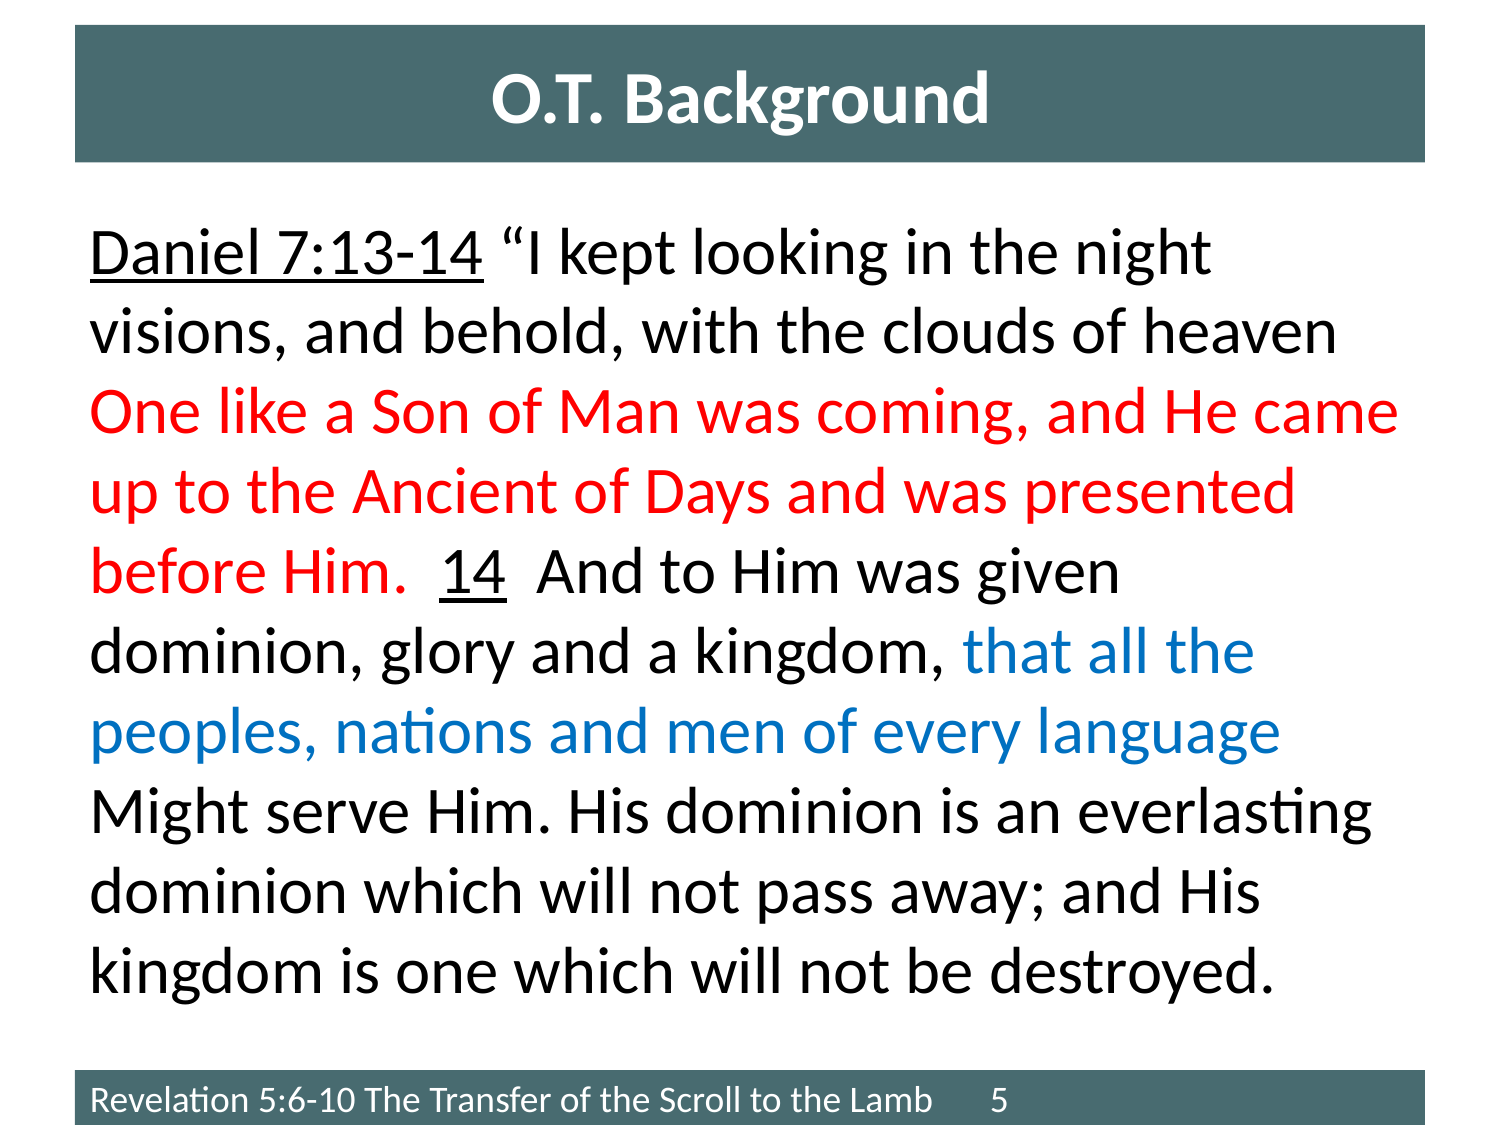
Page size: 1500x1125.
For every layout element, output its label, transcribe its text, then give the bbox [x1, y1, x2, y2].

list Daniel 7:13-14 “I kept looking in the night visions, and behold, with the clouds of heaven One like a Son of Man was coming, and He came up to the Ancient of Days and was presented before Him. 14 And to Him was given dominion, glory and a kingdom, that all the peoples, nations and men of every language Might serve Him. His dominion is an everlasting dominion which will not pass away; and His kingdom is one which will not be destroyed. [75, 200, 1425, 988]
title O.T. Background [75, 24, 1425, 163]
